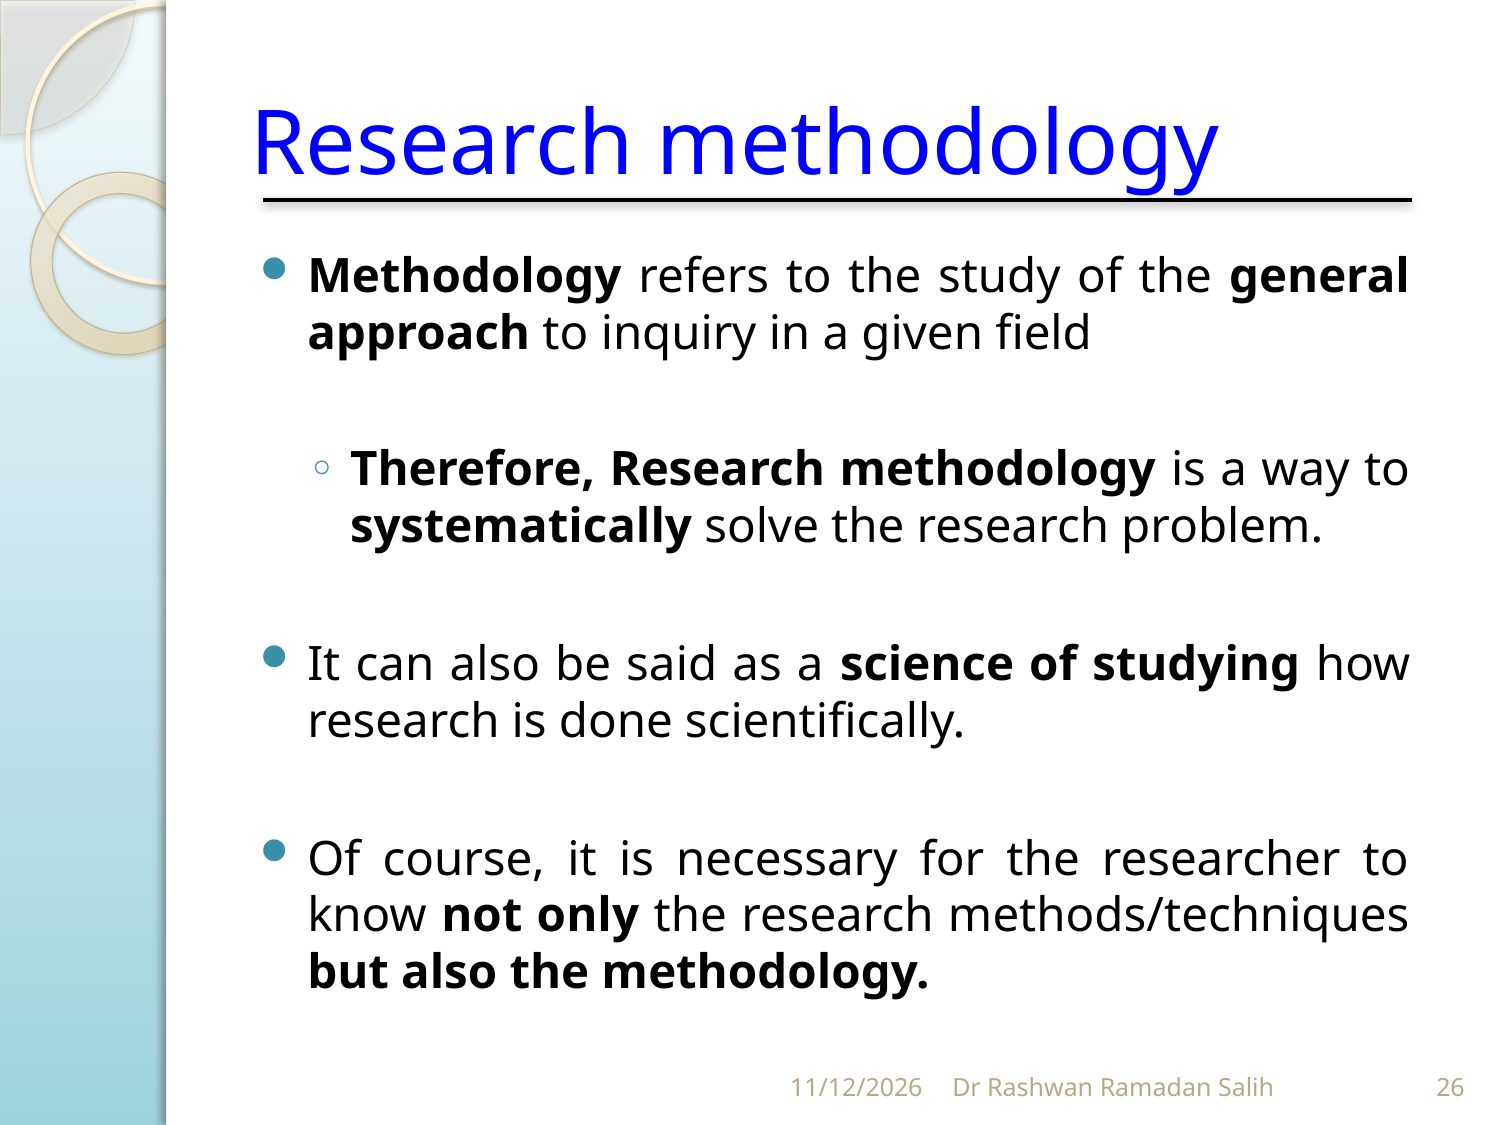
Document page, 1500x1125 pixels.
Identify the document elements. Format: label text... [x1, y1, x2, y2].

list Methodology refers to the study of the general approach to inquiry in a given field Therefore, Research methodology is a way to systematically solve the research problem. It can also be said as a science of studying how research is done scientifically. Of course, it is necessary for the researcher to know not only the research methods/techniques but also the methodology. [235, 237, 1425, 1025]
title Research methodology [235, 45, 1466, 233]
slide_number 26 [1413, 1034, 1488, 1113]
footer Dr Rashwan Ramadan Salih [937, 1034, 1413, 1113]
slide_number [587, 1034, 937, 1113]
